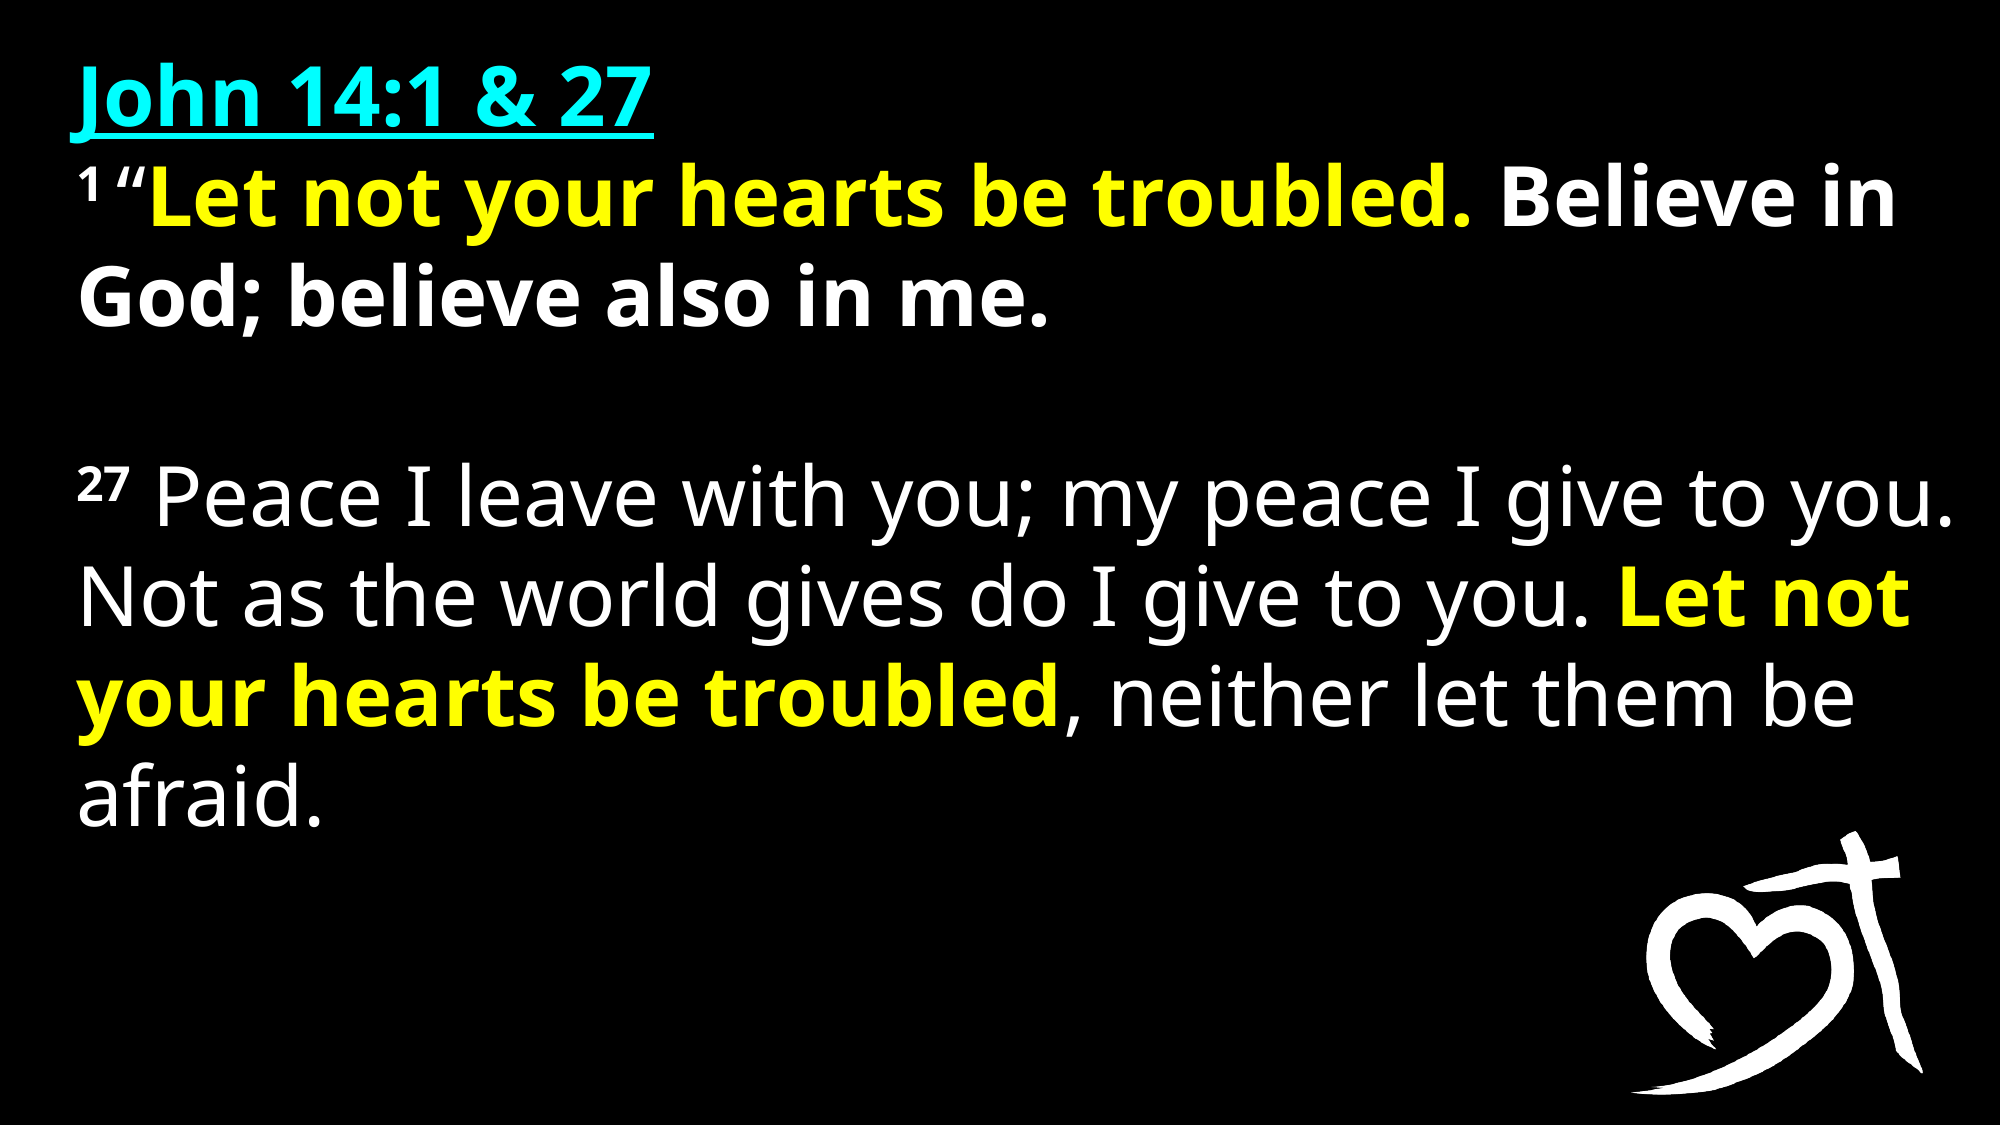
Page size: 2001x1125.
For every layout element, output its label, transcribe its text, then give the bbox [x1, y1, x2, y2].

text_box John 14:1 & 27 1 “Let not your hearts be troubled. Believe in God; believe also in me. 27 Peace I leave with you; my peace I give to you. Not as the world gives do I give to you. Let not your hearts be troubled, neither let them be afraid. [61, 35, 1974, 851]
picture [1613, 799, 1940, 1125]
